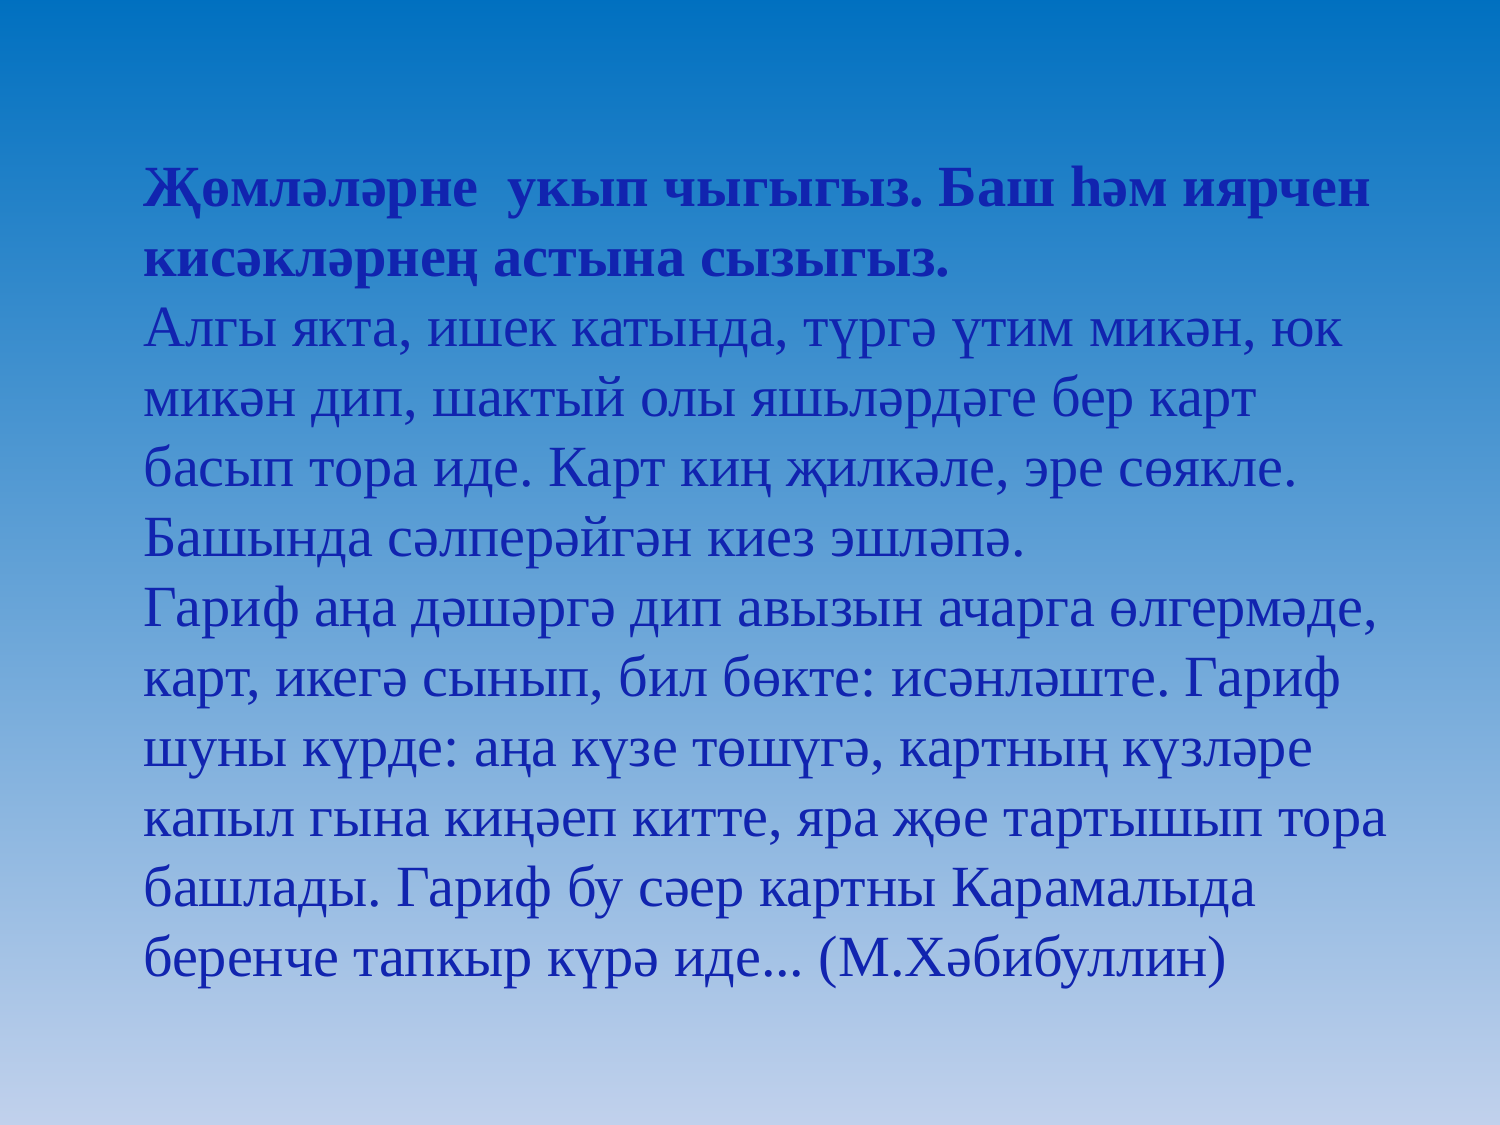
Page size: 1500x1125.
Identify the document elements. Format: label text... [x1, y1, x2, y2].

text_box Җөмләләрне укып чыгыгыз. Баш һәм иярчен кисәкләрнең астына сызыгыз. Алгы якта, ишек катында, түргә үтим микән, юк микән дип, шактый олы яшьләрдәге бер карт басып тора иде. Карт киң җилкәле, эре сөякле. Башында сәлперәйгән киез эшләпә. Гариф аңа дәшәргә дип авызын ачарга өлгермәде, карт, икегә сынып, бил бөкте: исәнләште. Гариф шуны күрде: аңа күзе төшүгә, картның күзләре капыл гына киңәеп китте, яра җөе тартышып тора башлады. Гариф бу сәер картны Карамалыда беренче тапкыр күрә иде... (М.Хәбибуллин) [128, 140, 1418, 996]
